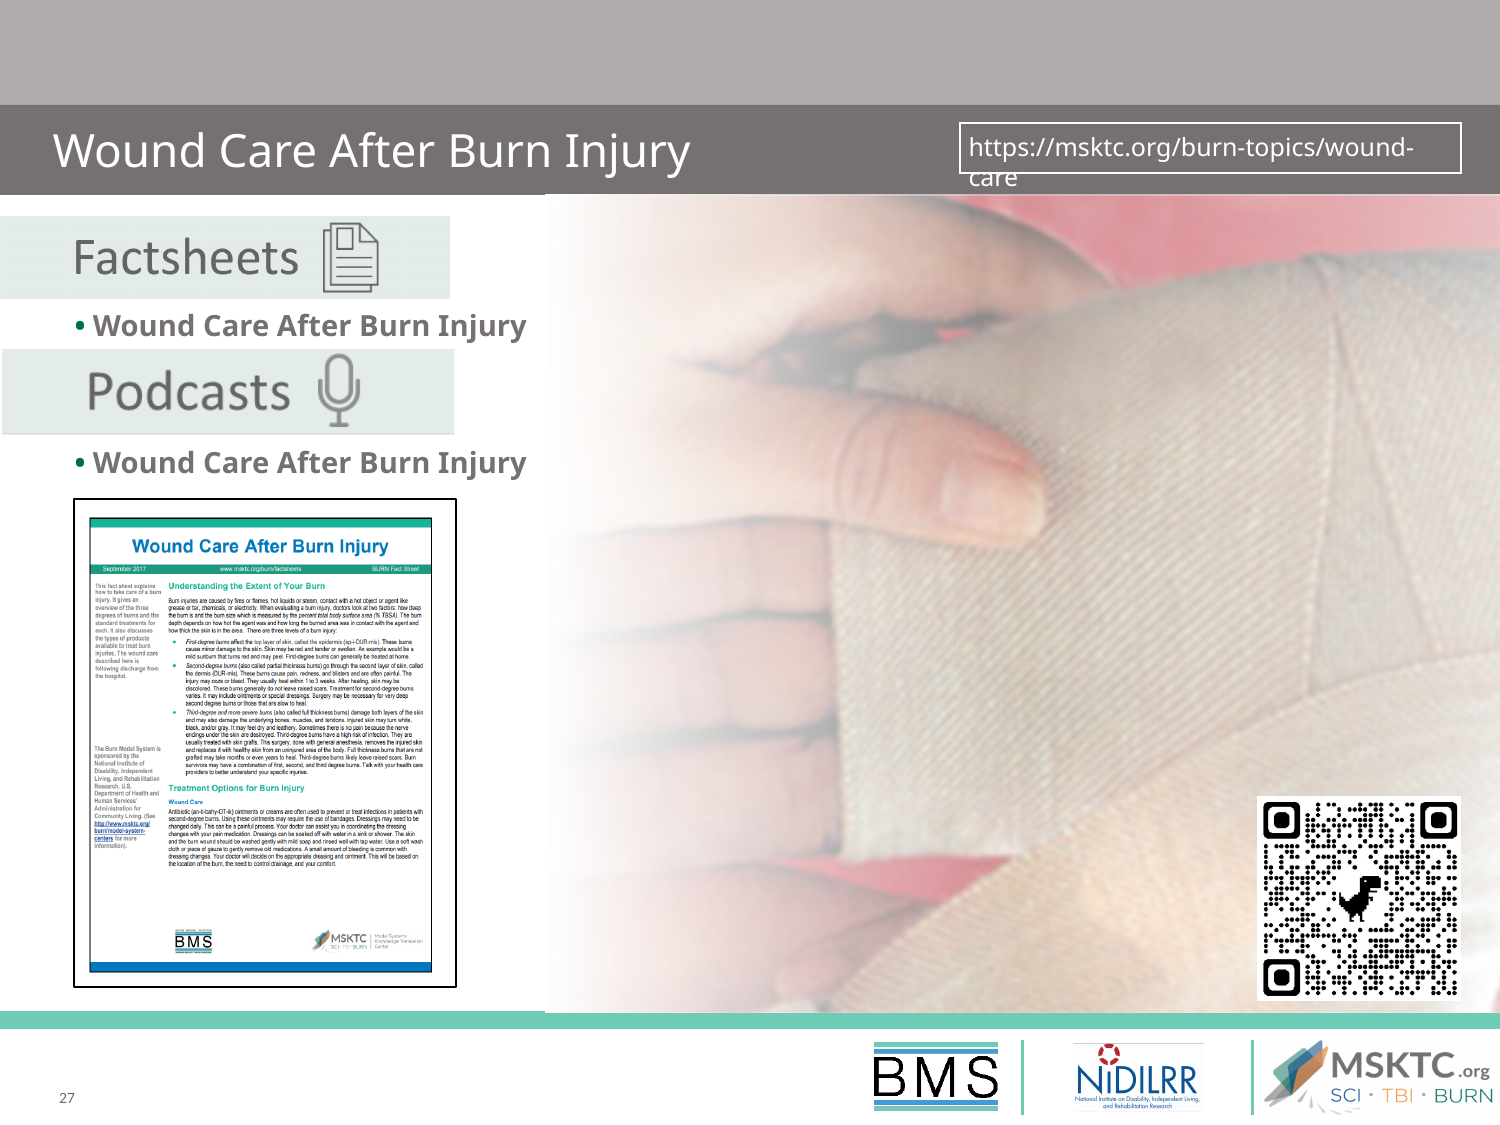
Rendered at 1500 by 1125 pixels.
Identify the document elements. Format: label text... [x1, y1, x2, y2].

picture [1073, 1043, 1204, 1112]
text_box https://msktc.org/burn-topics/wound-care [953, 123, 1461, 194]
slide_number 27 [56, 1088, 76, 1107]
picture [0, 216, 450, 299]
picture [1264, 1040, 1495, 1115]
text_box • Wound Care After Burn Injury [59, 300, 544, 385]
picture [74, 499, 455, 986]
title Wound Care After Burn Injury [0, 104, 1500, 195]
picture [0, 349, 455, 440]
picture [874, 1042, 998, 1111]
text_box • Wound Care After Burn Injury [59, 437, 544, 522]
picture [544, 194, 1500, 1013]
